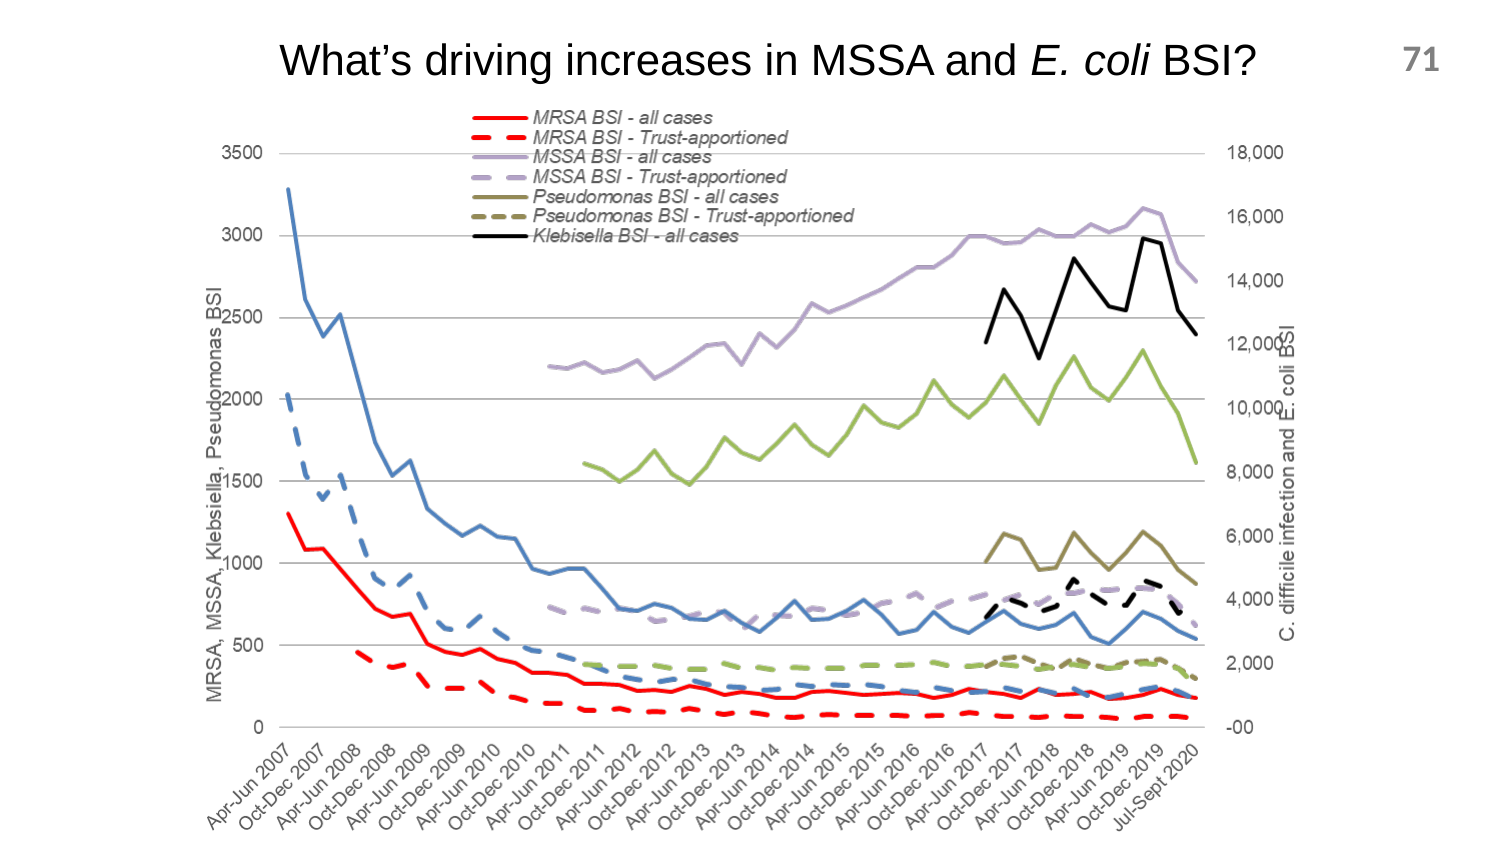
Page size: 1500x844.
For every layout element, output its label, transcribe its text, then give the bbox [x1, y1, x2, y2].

picture [197, 95, 1303, 844]
slide_number 71 [1090, 33, 1441, 79]
title What’s driving increases in MSSA and E. coli BSI? [209, 31, 1328, 138]
